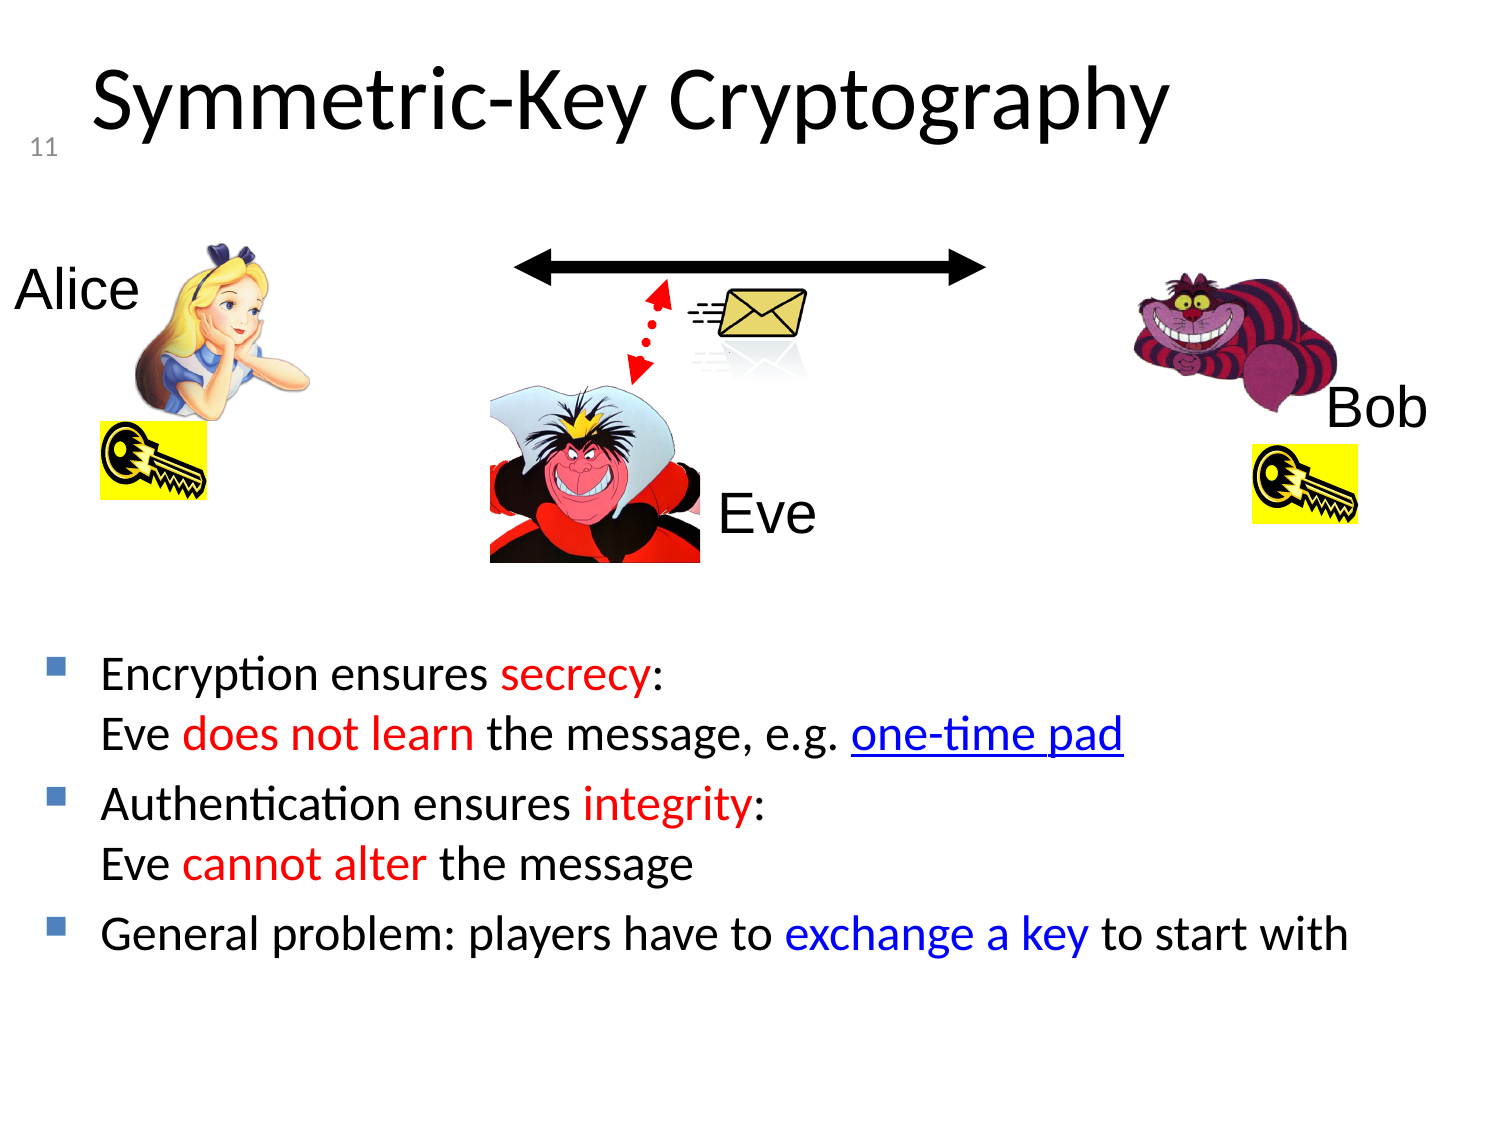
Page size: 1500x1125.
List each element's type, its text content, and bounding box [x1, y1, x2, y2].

text_box [513, 260, 673, 274]
text_box [826, 261, 987, 274]
picture [678, 255, 822, 398]
text_box 11 [0, 124, 88, 165]
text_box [489, 278, 851, 564]
picture [100, 243, 310, 501]
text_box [1127, 266, 1500, 524]
text_box Encryption ensures secrecy: Eve does not learn the message, e.g. one-time pad Authentication ensures integrity: Eve cannot alter the message General problem: players have to exchange a key to start with [29, 633, 1471, 894]
title Symmetric-Key Cryptography [76, 30, 1427, 150]
text_box Alice [0, 243, 133, 329]
